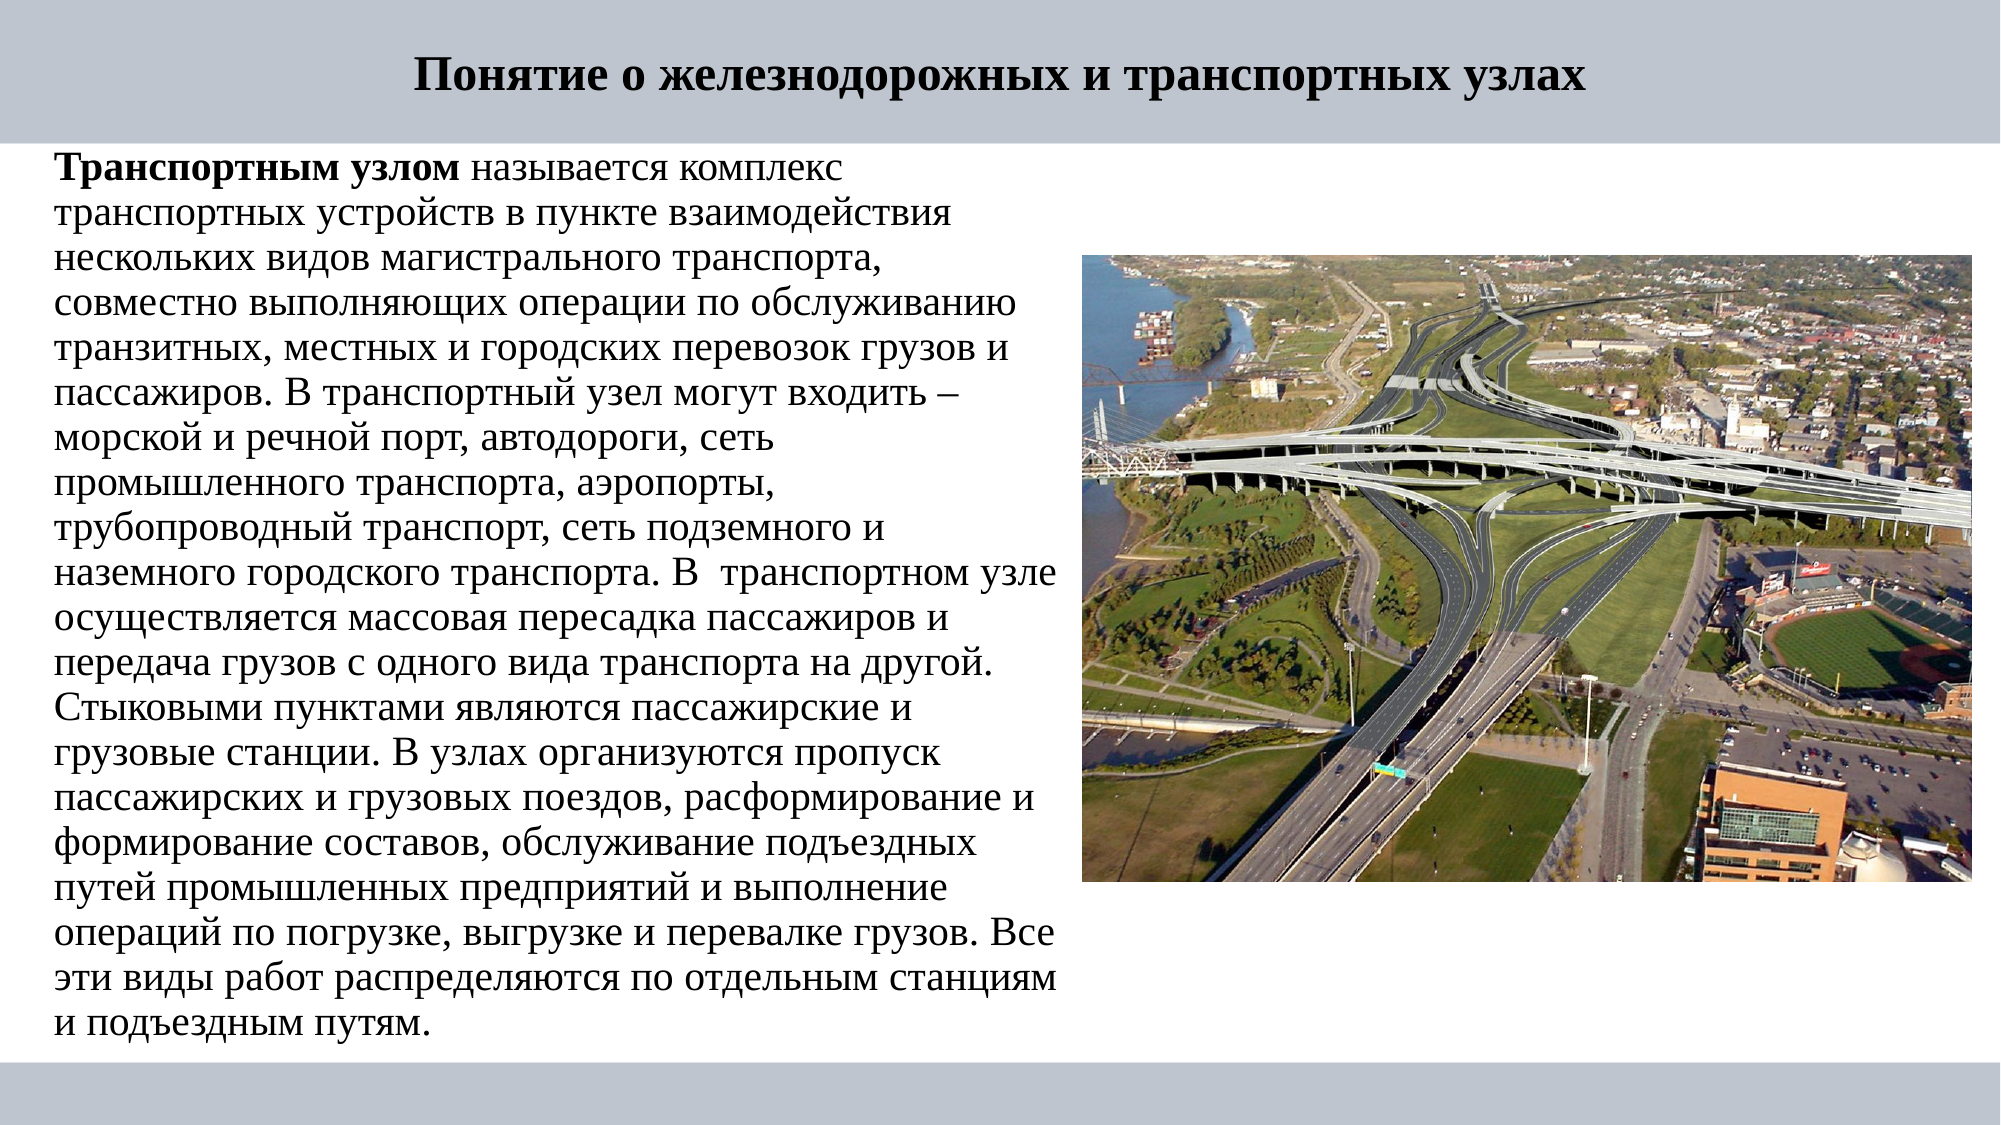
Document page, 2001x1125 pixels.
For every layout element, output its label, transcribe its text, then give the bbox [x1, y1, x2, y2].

title Понятие о железнодорожных и транспортных узлах [0, 0, 2000, 149]
list Транспортным узлом называется комплекс транспортных устройств в пункте взаимодействия нескольких видов магистрального транспорта, совместно выполняющих операции по обслуживанию транзитных, местных и городских перевозок грузов и пассажиров. В транспортный узел могут входить – морской и речной порт, автодороги, сеть промышленного транспорта, аэропорты, трубопроводный транспорт, сеть подземного и наземного городского транспорта. В транспортном узле осуществляется массовая пересадка пассажиров и передача грузов с одного вида транспорта на другой. Стыковыми пунктами являются пассажирские и грузовые станции. В узлах организуются пропуск пассажирских и грузовых поездов, расформирование и формирование составов, обслуживание подъездных путей промышленных предприятий и выполнение операций по погрузке, выгрузке и перевалке грузов. Все эти виды работ распределяются по отдельным станциям и подъездным путям. [38, 137, 1079, 1059]
picture [0, 0, 2001, 1125]
